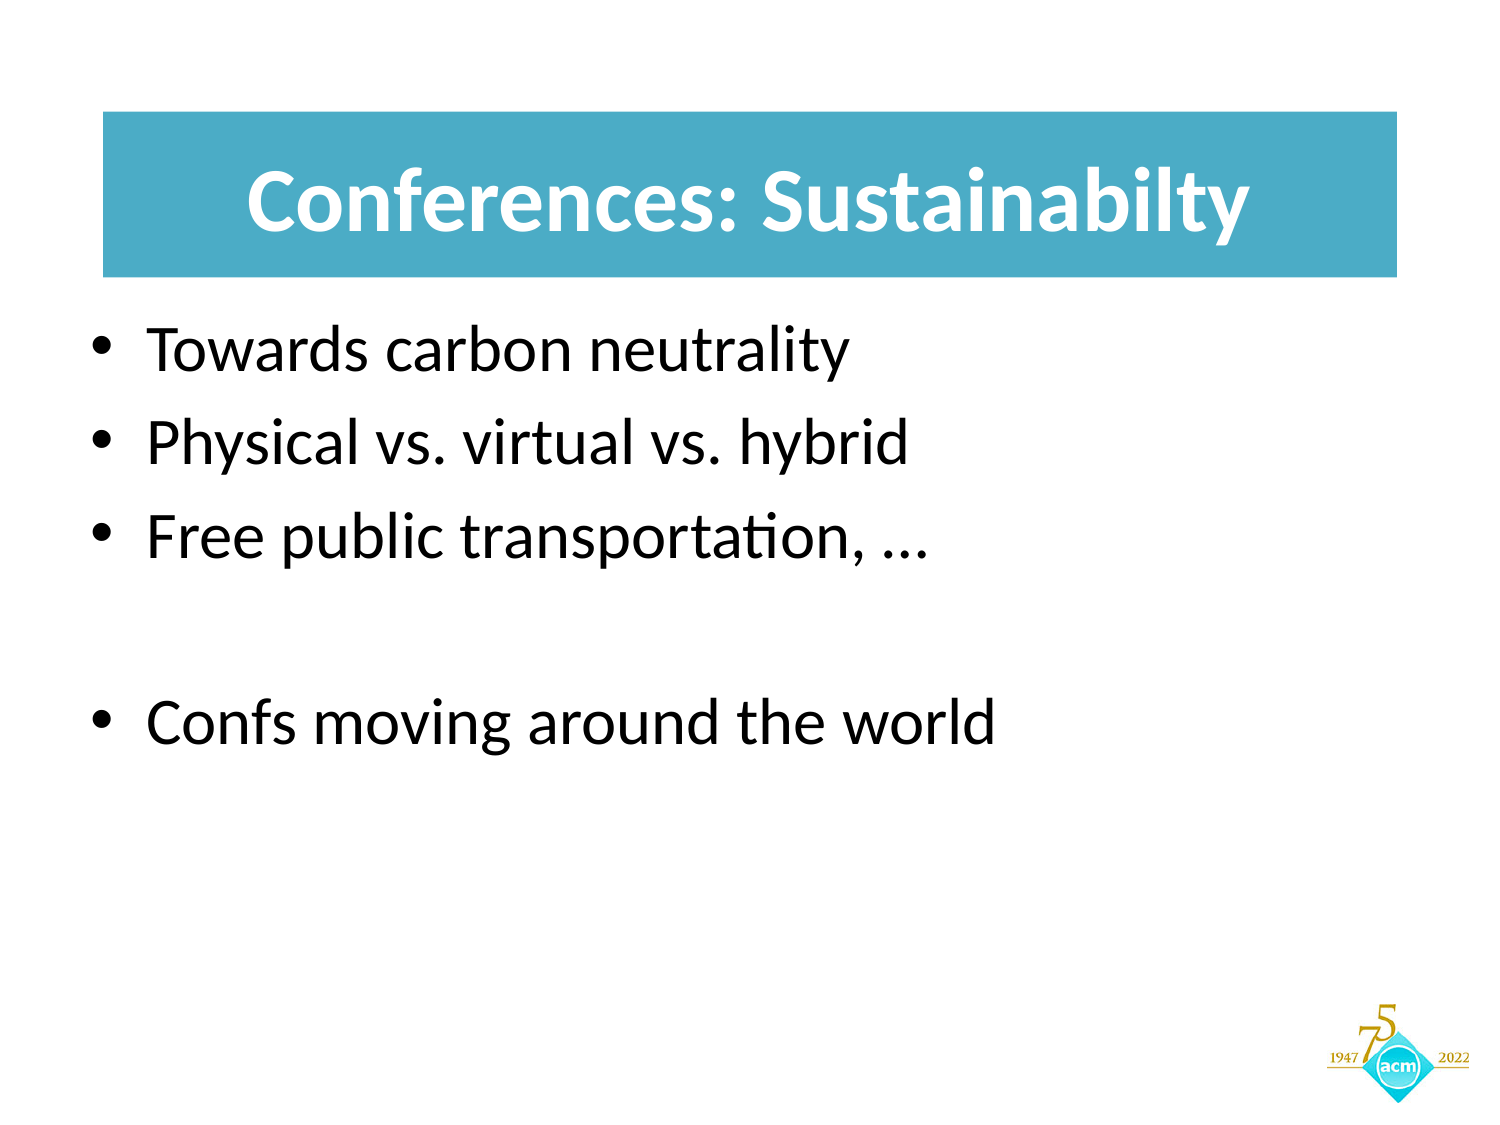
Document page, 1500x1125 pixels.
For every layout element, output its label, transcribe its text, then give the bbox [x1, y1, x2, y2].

list Towards carbon neutrality Physical vs. virtual vs. hybrid Free public transportation, … Confs moving around the world [75, 297, 1458, 1005]
picture [1327, 1004, 1469, 1103]
title Conferences: Sustainabilty [103, 111, 1397, 278]
